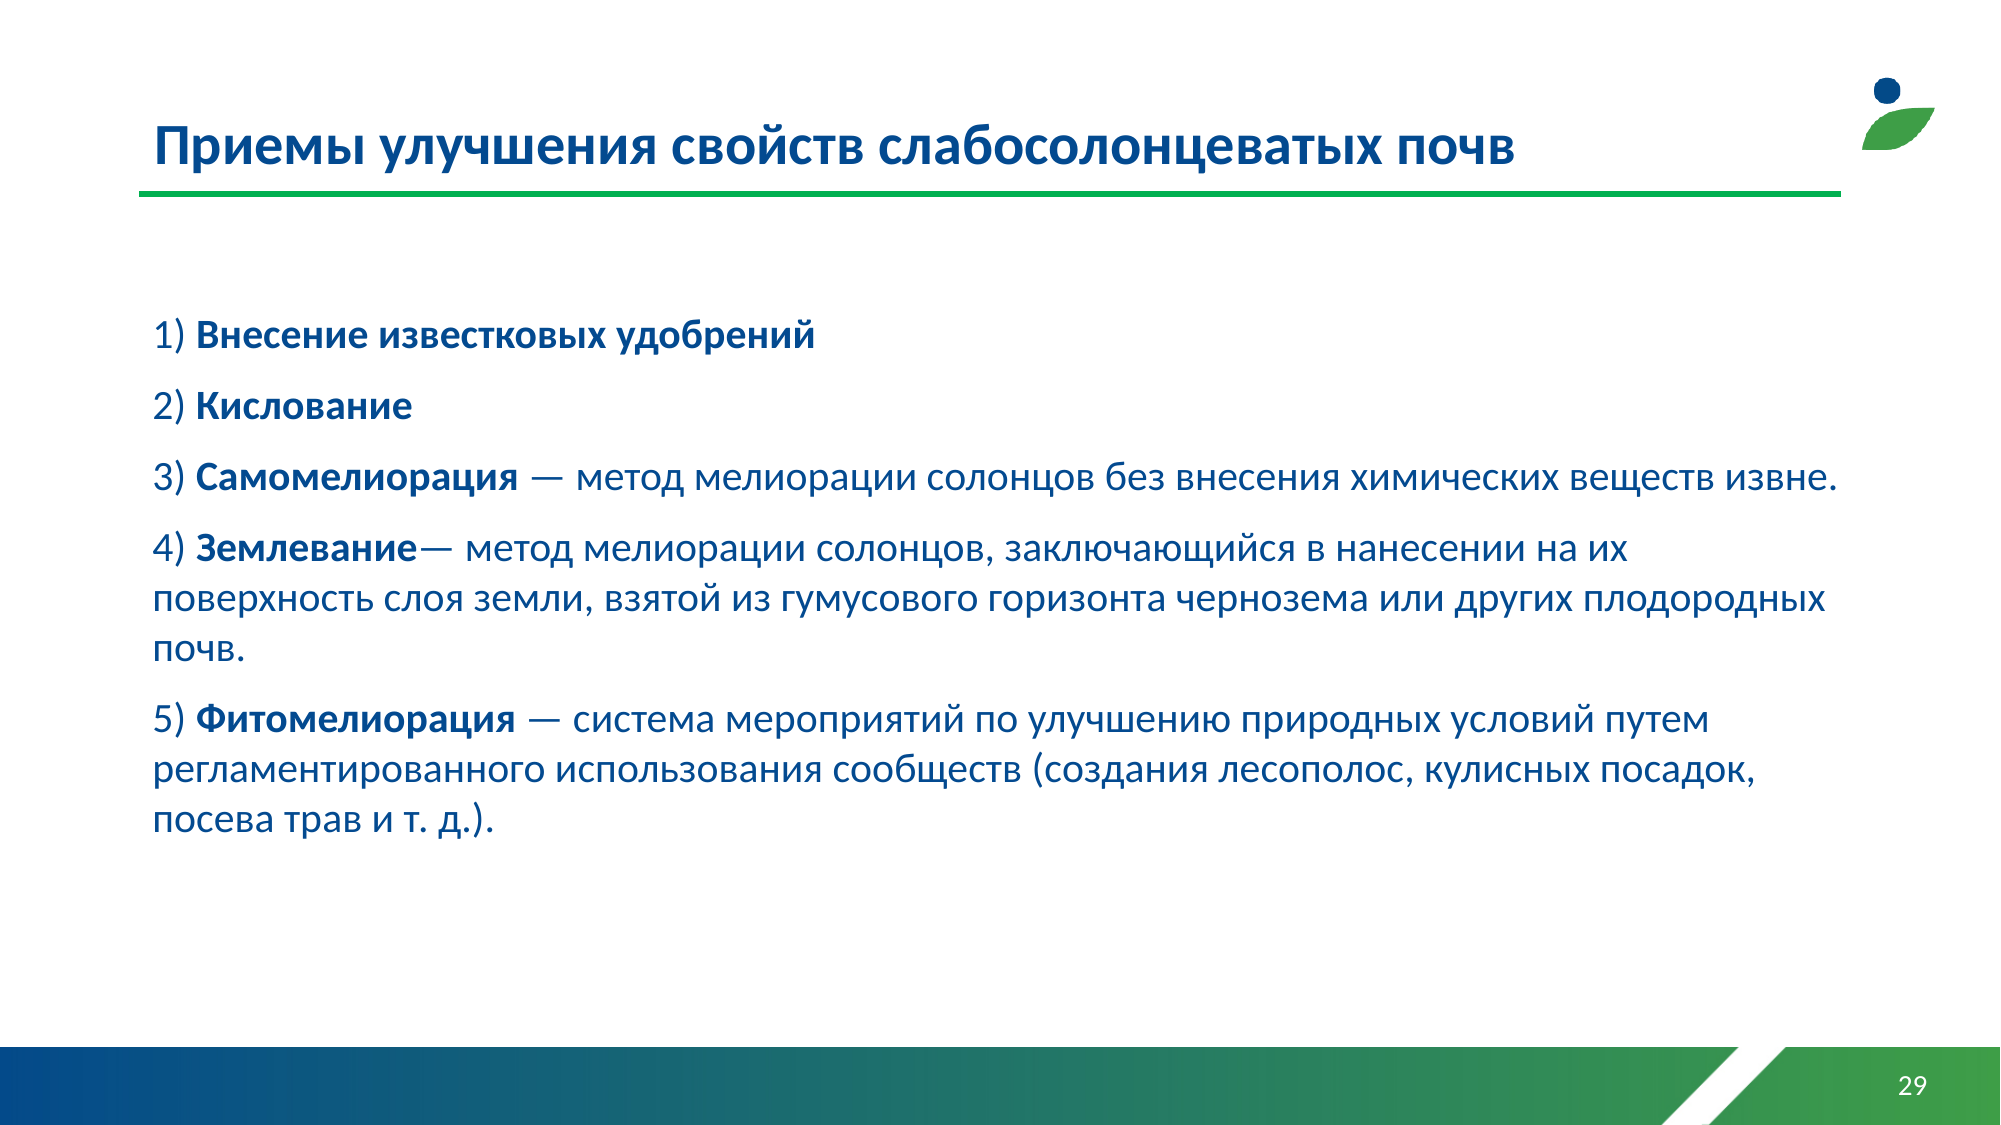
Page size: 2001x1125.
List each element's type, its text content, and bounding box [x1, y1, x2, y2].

list 1) Внесение известковых удобрений 2) Кислование 3) Самомелиорация — метод мелиорации солонцов без внесения химических веществ извне. 4) Землевание— метод мелиорации солонцов, заключающийся в нанесении на их поверхность слоя земли, взятой из гумусового горизонта чернозема или других плодородных почв. 5) Фитомелиорация — система мероприятий по улучшению природных условий путем регламентированного использования сообществ (создания лесополос, кулисных посадок, посева трав и т. д.). [137, 299, 1863, 1014]
picture [0, 1047, 2000, 1125]
title Приемы улучшения свойств слабосолонцеватых почв [139, 59, 1783, 185]
picture [1840, 53, 1952, 175]
slide_number 29 [1492, 1053, 1943, 1114]
